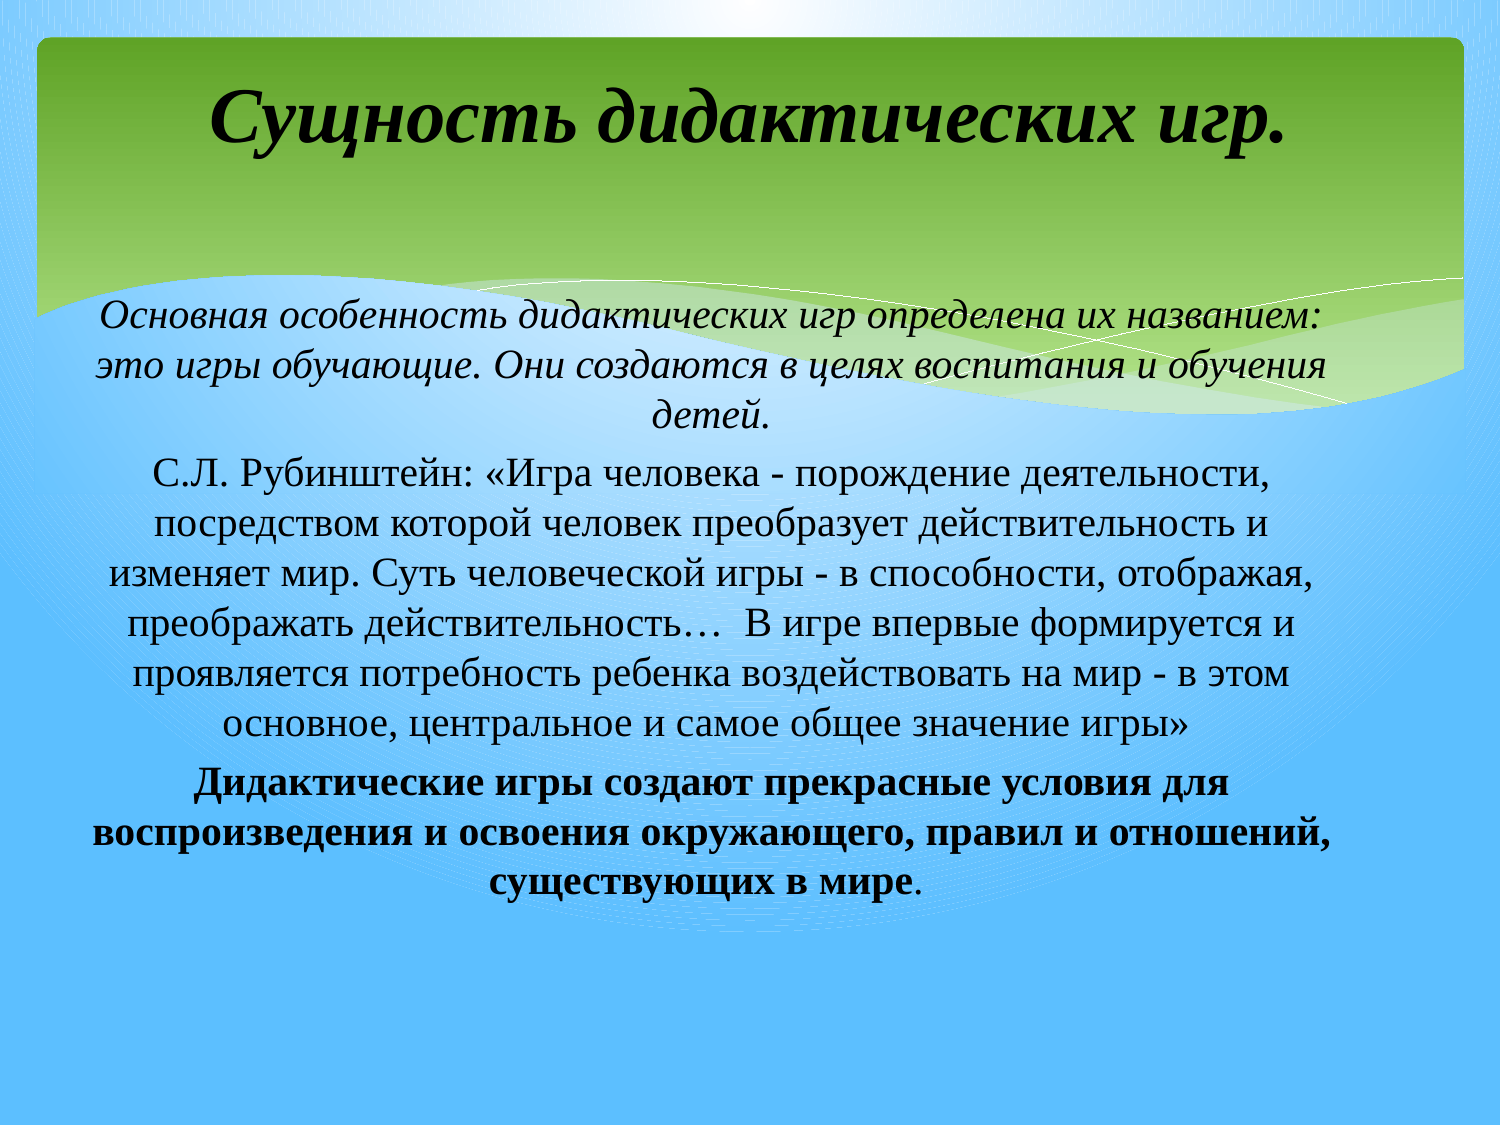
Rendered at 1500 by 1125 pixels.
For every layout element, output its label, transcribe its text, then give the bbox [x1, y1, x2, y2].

list Основная особенность дидактических игр определена их названием: это игры обучающие. Они создаются в целях воспитания и обучения детей. С.Л. Рубинштейн: «Игра человека - порождение деятельности, посредством которой человек преобразует действительность и изменяет мир. Суть человеческой игры - в способности, отображая, преображать действительность… В игре впервые формируется и проявляется потребность ребенка воздействовать на мир - в этом основное, центральное и самое общее значение игры» Дидактические игры создают прекрасные условия для воспроизведения и освоения окружающего, правил и отношений, существующих в мире. [64, 278, 1359, 1005]
title Сущность дидактических игр. [75, 55, 1425, 261]
